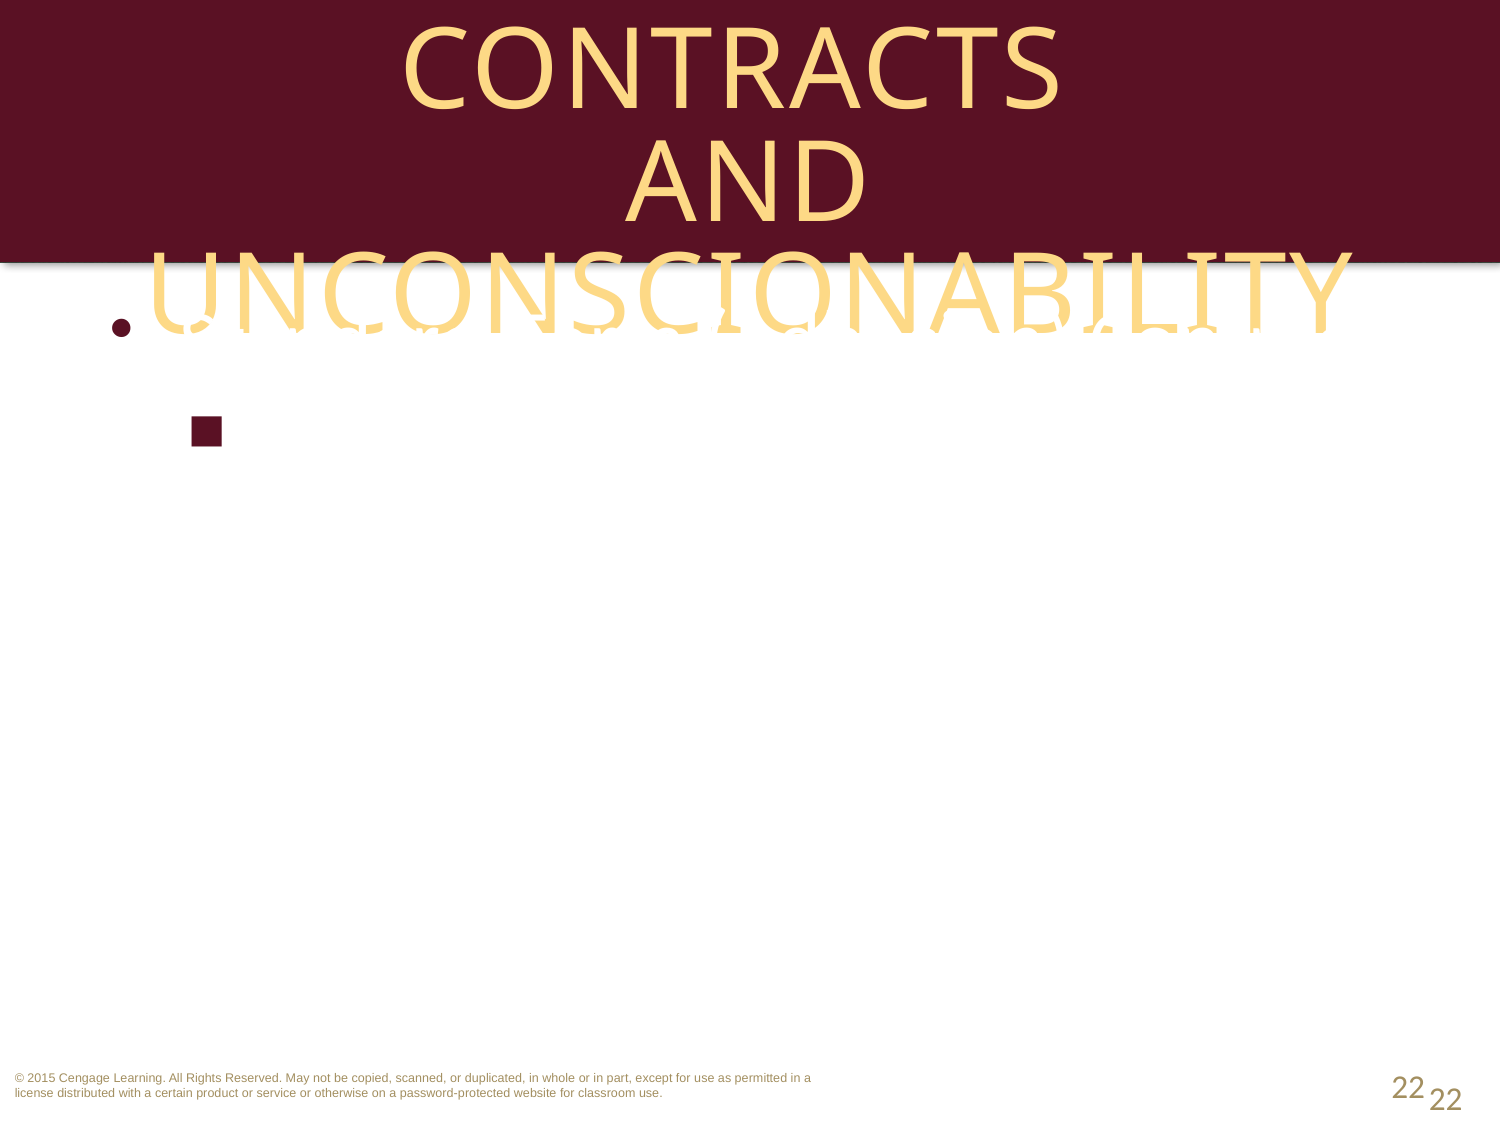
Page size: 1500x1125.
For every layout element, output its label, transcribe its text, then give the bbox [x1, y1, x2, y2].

slide_number 22 [1112, 1062, 1463, 1125]
title §5: Adhesion Contracts and Unconscionability [0, 0, 1500, 263]
slide_number 22 [1299, 1052, 1425, 1113]
list Standard-Form (Adhesion) Contracts. Preprinted contract in which the adhering party has no opportunity to negotiate the terms of the contract. [74, 277, 1451, 1051]
